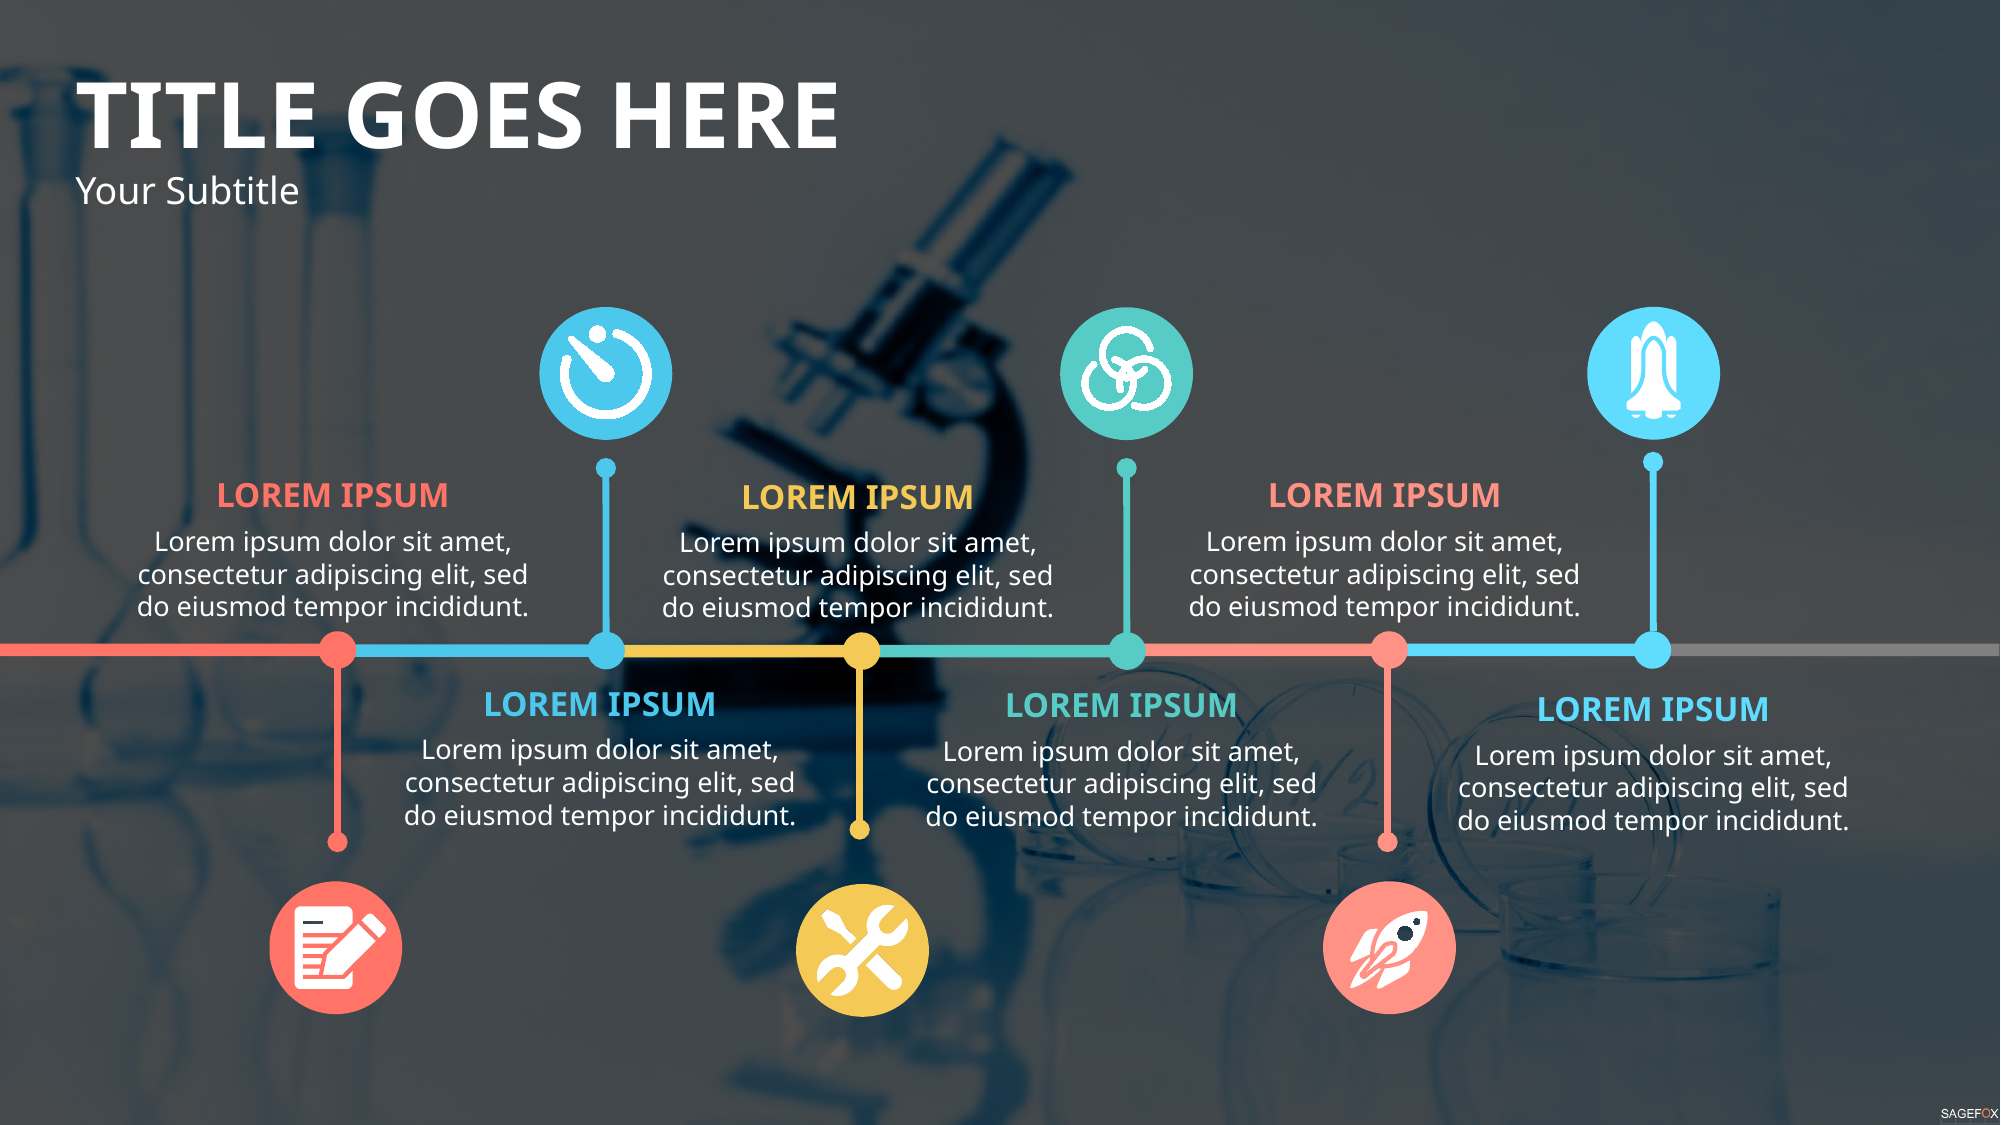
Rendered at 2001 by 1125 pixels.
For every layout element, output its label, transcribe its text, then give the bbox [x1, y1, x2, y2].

text_box [1408, 630, 1673, 670]
text_box TITLE GOES HERE Your Subtitle [60, 49, 1036, 220]
text_box [625, 631, 882, 671]
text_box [539, 306, 673, 440]
text_box [356, 630, 626, 671]
text_box LOREM IPSUM Lorem ipsum dolor sit amet, consectetur adipiscing elit, sed do eiusmod tempor incididunt. [112, 469, 554, 627]
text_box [1060, 307, 1194, 441]
text_box LOREM IPSUM Lorem ipsum dolor sit amet, consectetur adipiscing elit, sed do eiusmod tempor incididunt. [901, 679, 1342, 837]
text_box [796, 883, 929, 1017]
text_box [1587, 306, 1721, 440]
text_box LOREM IPSUM Lorem ipsum dolor sit amet, consectetur adipiscing elit, sed do eiusmod tempor incididunt. [637, 470, 1079, 629]
text_box [1146, 630, 1409, 670]
text_box [1672, 643, 2000, 657]
text_box [881, 631, 1147, 671]
text_box LOREM IPSUM Lorem ipsum dolor sit amet, consectetur adipiscing elit, sed do eiusmod tempor incididunt. [1432, 682, 1874, 841]
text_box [1323, 881, 1456, 1015]
picture [0, 0, 2001, 1125]
text_box LOREM IPSUM Lorem ipsum dolor sit amet, consectetur adipiscing elit, sed do eiusmod tempor incididunt. [1164, 469, 1606, 627]
text_box LOREM IPSUM Lorem ipsum dolor sit amet, consectetur adipiscing elit, sed do eiusmod tempor incididunt. [379, 677, 821, 836]
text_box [269, 881, 403, 1015]
text_box [0, 630, 358, 670]
